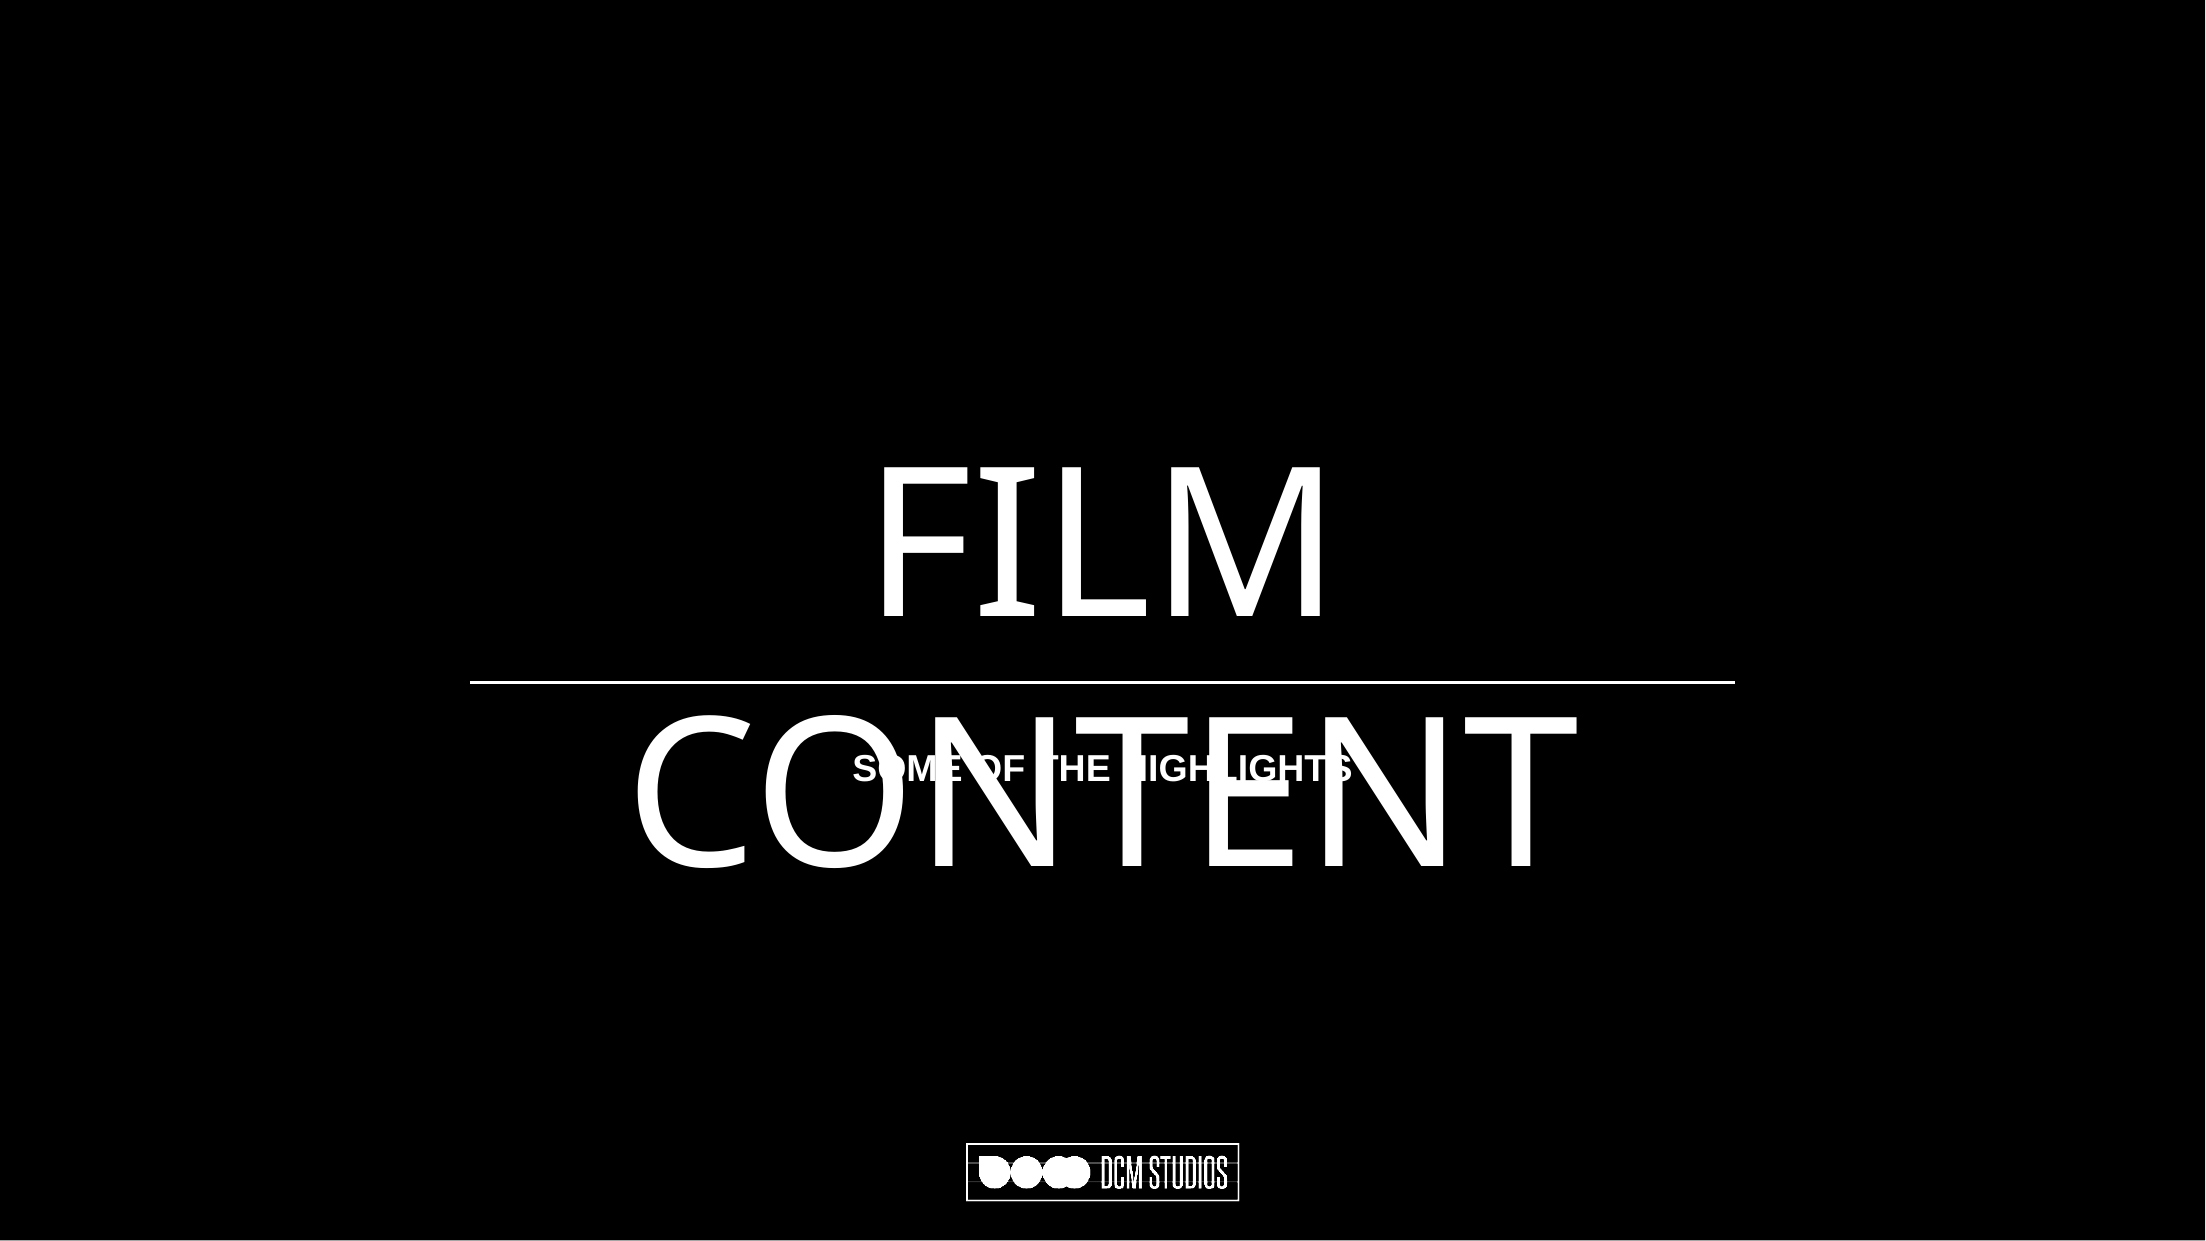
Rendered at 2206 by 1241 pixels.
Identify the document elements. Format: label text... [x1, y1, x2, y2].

list FILM CONTENT [422, 408, 1783, 635]
list SOME OF THE HIGHLIGHTS [734, 752, 1471, 781]
picture [965, 1142, 1240, 1202]
